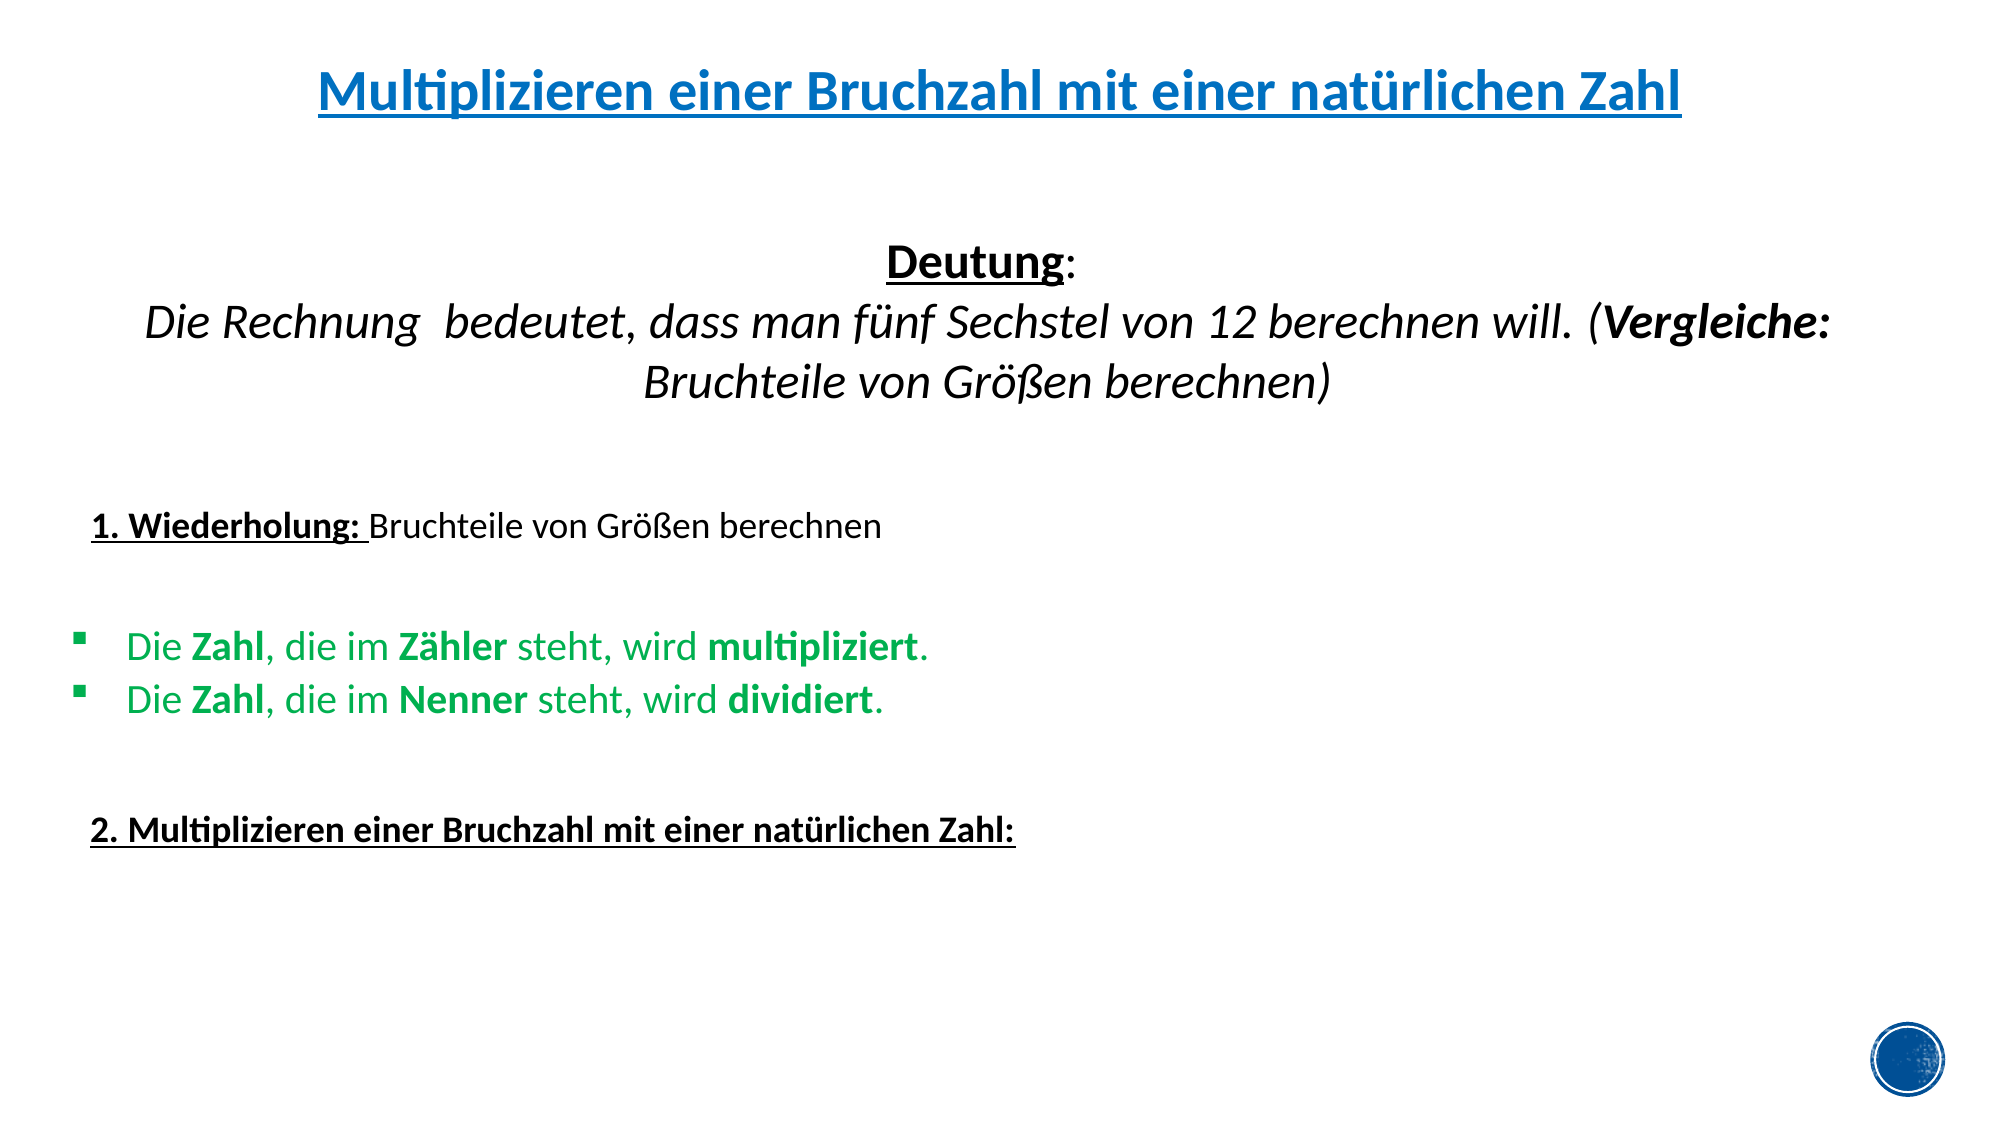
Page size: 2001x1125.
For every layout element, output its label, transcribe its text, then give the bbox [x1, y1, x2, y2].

text_box 2. Multiplizieren einer Bruchzahl mit einer natürlichen Zahl: [75, 797, 1031, 858]
text_box Multiplizieren einer Bruchzahl mit einer natürlichen Zahl [50, 44, 1950, 130]
text_box 1. Wiederholung: Bruchteile von Größen berechnen [76, 493, 898, 553]
text_box Die Zahl, die im Zähler steht, wird multipliziert. Die Zahl, die im Nenner steht, wird dividiert. [55, 608, 1056, 729]
